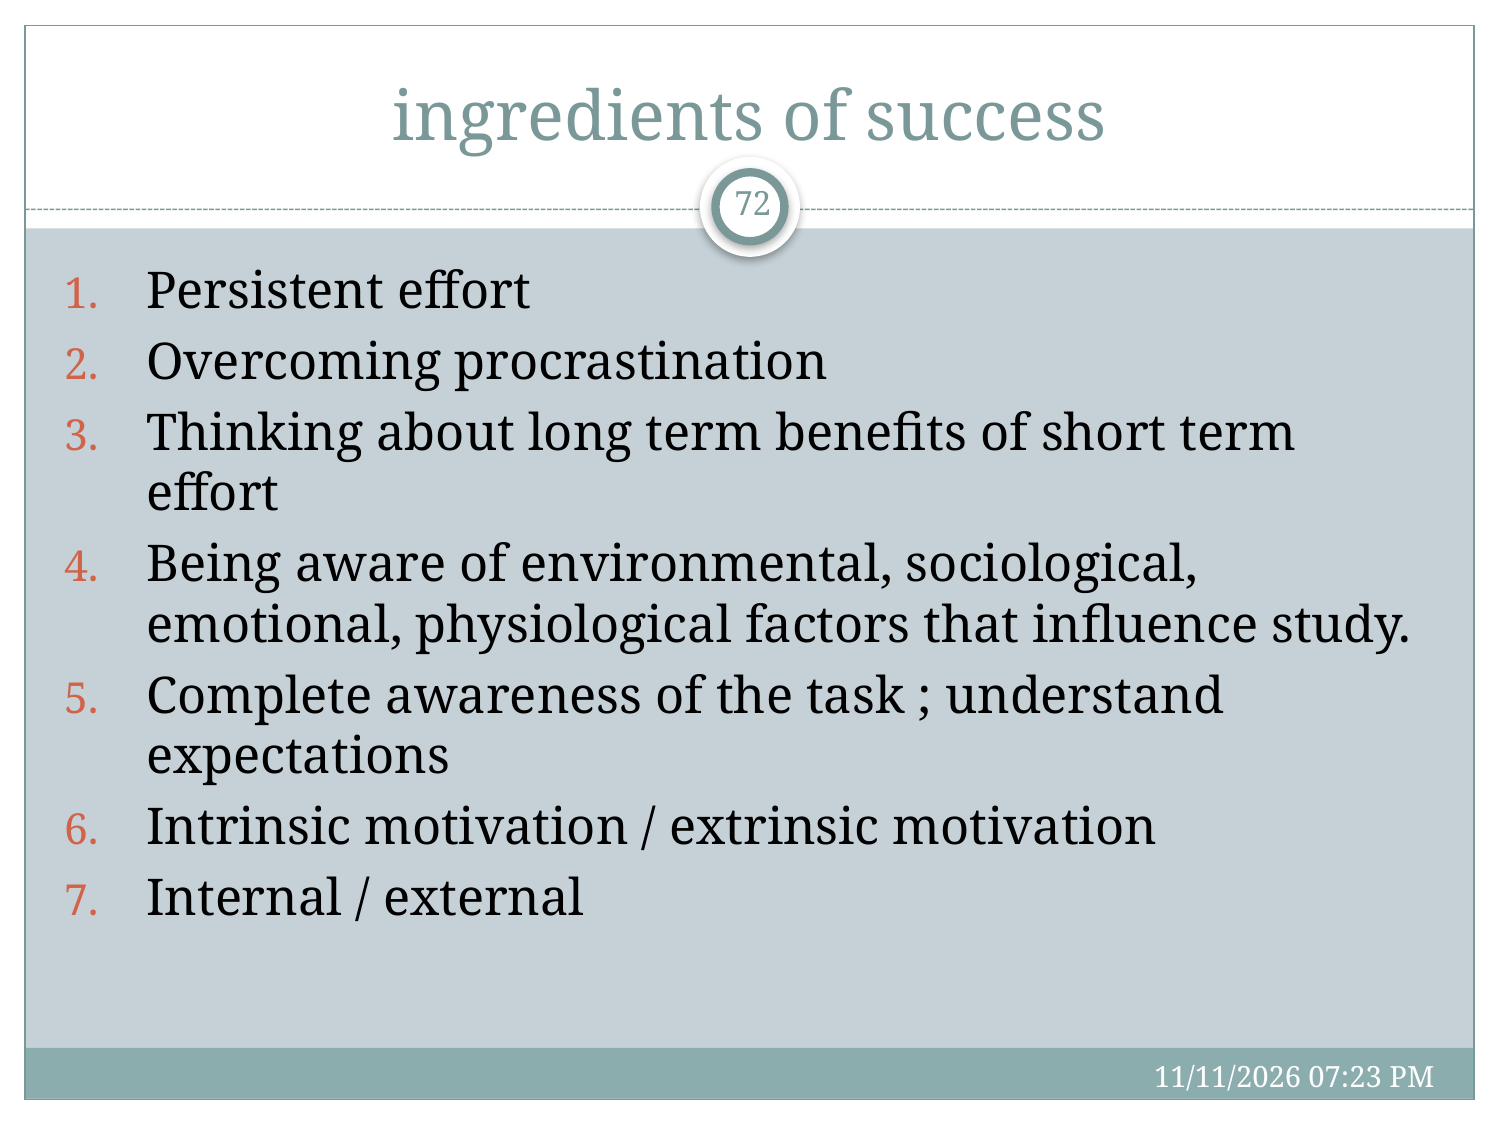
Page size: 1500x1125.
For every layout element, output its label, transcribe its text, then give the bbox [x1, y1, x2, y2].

title ingredients of success [49, 37, 1450, 162]
slide_number 72 [715, 168, 791, 241]
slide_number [950, 1050, 1450, 1111]
list Persistent effort Overcoming procrastination Thinking about long term benefits of short term effort Being aware of environmental, sociological, emotional, physiological factors that influence study. Complete awareness of the task ; understand expectations Intrinsic motivation / extrinsic motivation Internal / external [49, 250, 1445, 1001]
